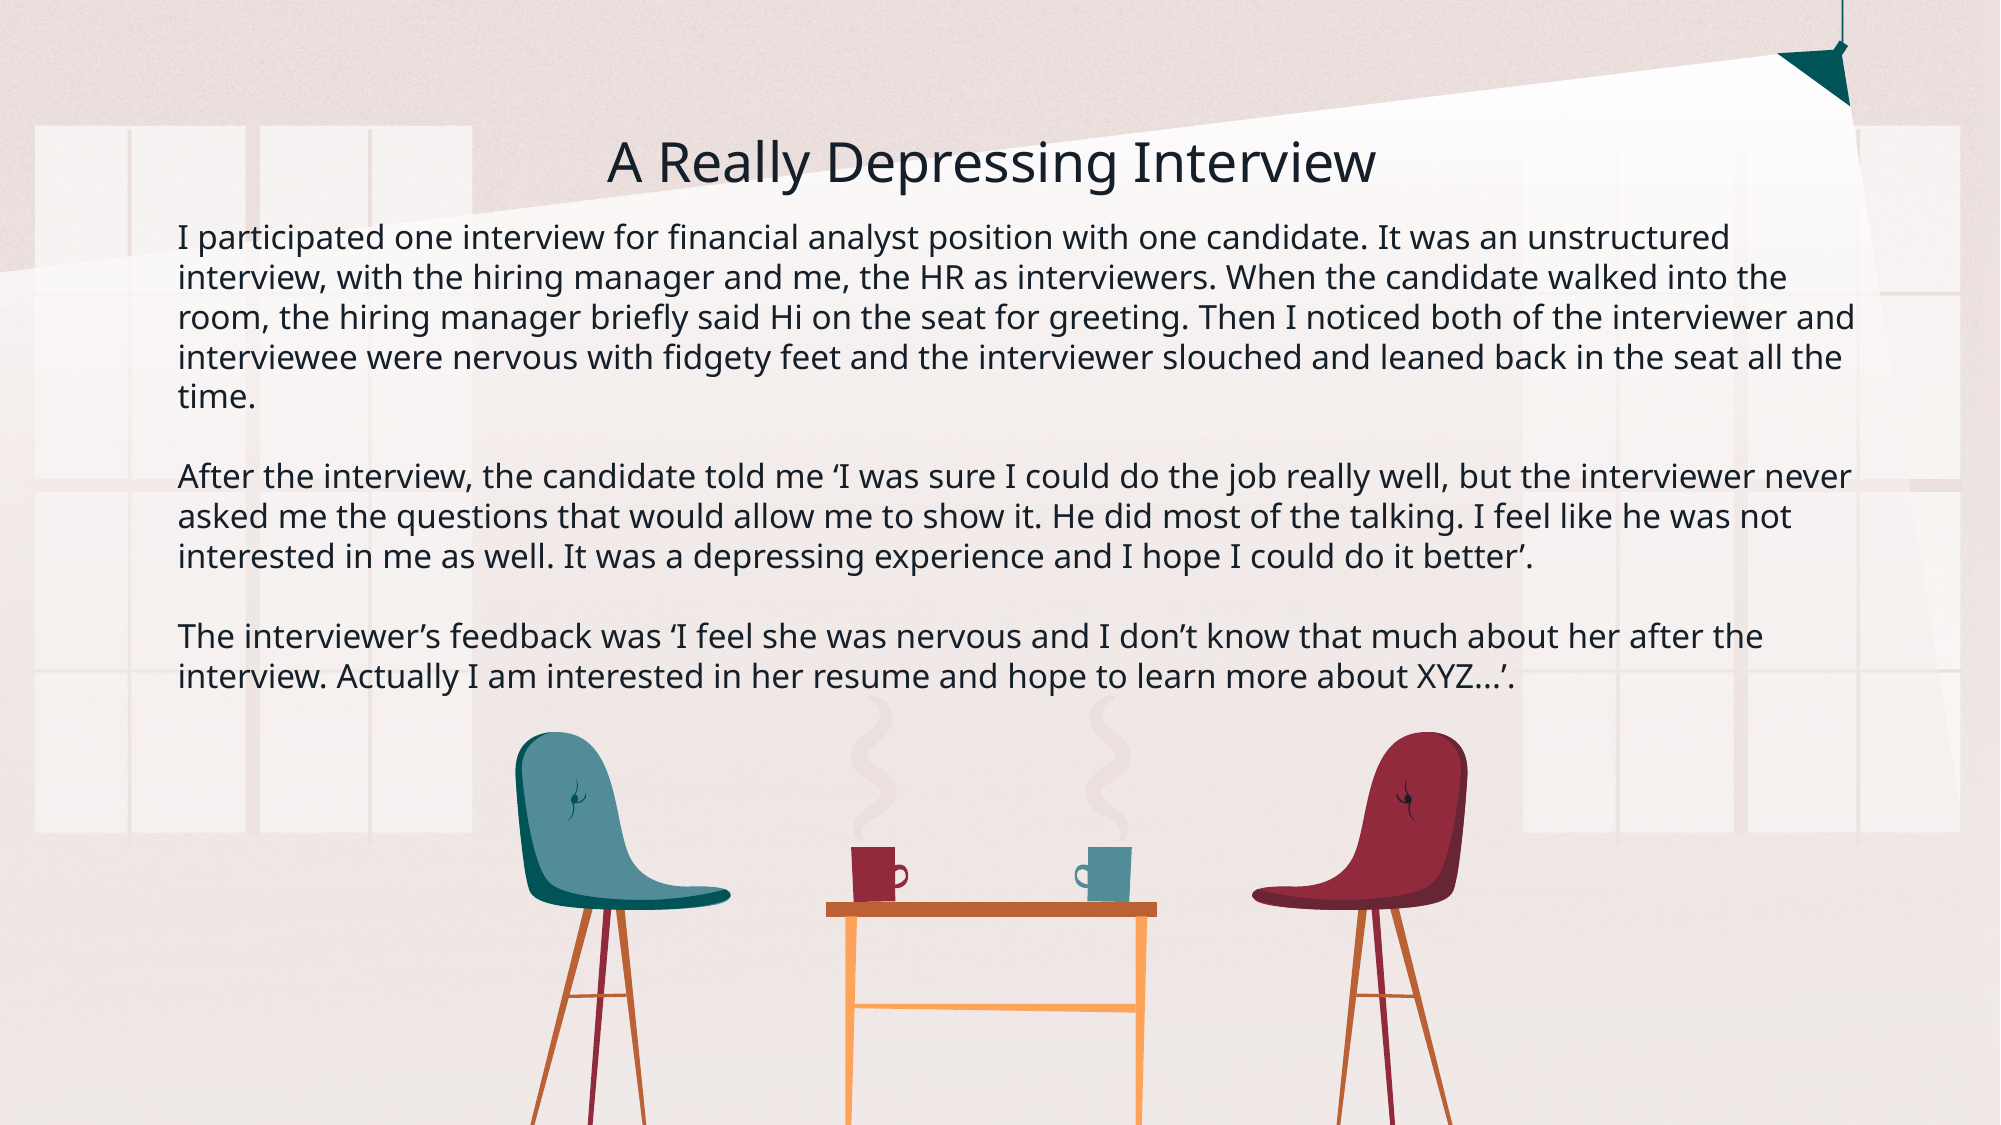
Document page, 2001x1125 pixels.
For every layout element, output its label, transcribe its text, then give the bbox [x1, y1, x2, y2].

subtitle I participated one interview for financial analyst position with one candidate. It was an unstructured interview, with the hiring manager and me, the HR as interviewers. When the candidate walked into the room, the hiring manager briefly said Hi on the seat for greeting. Then I noticed both of the interviewer and interviewee were nervous with fidgety feet and the interviewer slouched and leaned back in the seat all the time. After the interview, the candidate told me ‘I was sure I could do the job really well, but the interviewer never asked me the questions that would allow me to show it. He did most of the talking. I feel like he was not interested in me as well. It was a depressing experience and I hope I could do it better’. The interviewer’s feedback was ‘I feel she was nervous and I don’t know that much about her after the interview. Actually I am interested in her resume and hope to learn more about XYZ...’. [157, 196, 1880, 436]
text_box A Really Depressing Interview [157, 118, 1843, 204]
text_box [511, 731, 741, 1125]
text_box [825, 695, 1158, 1125]
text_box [1242, 731, 1472, 1125]
